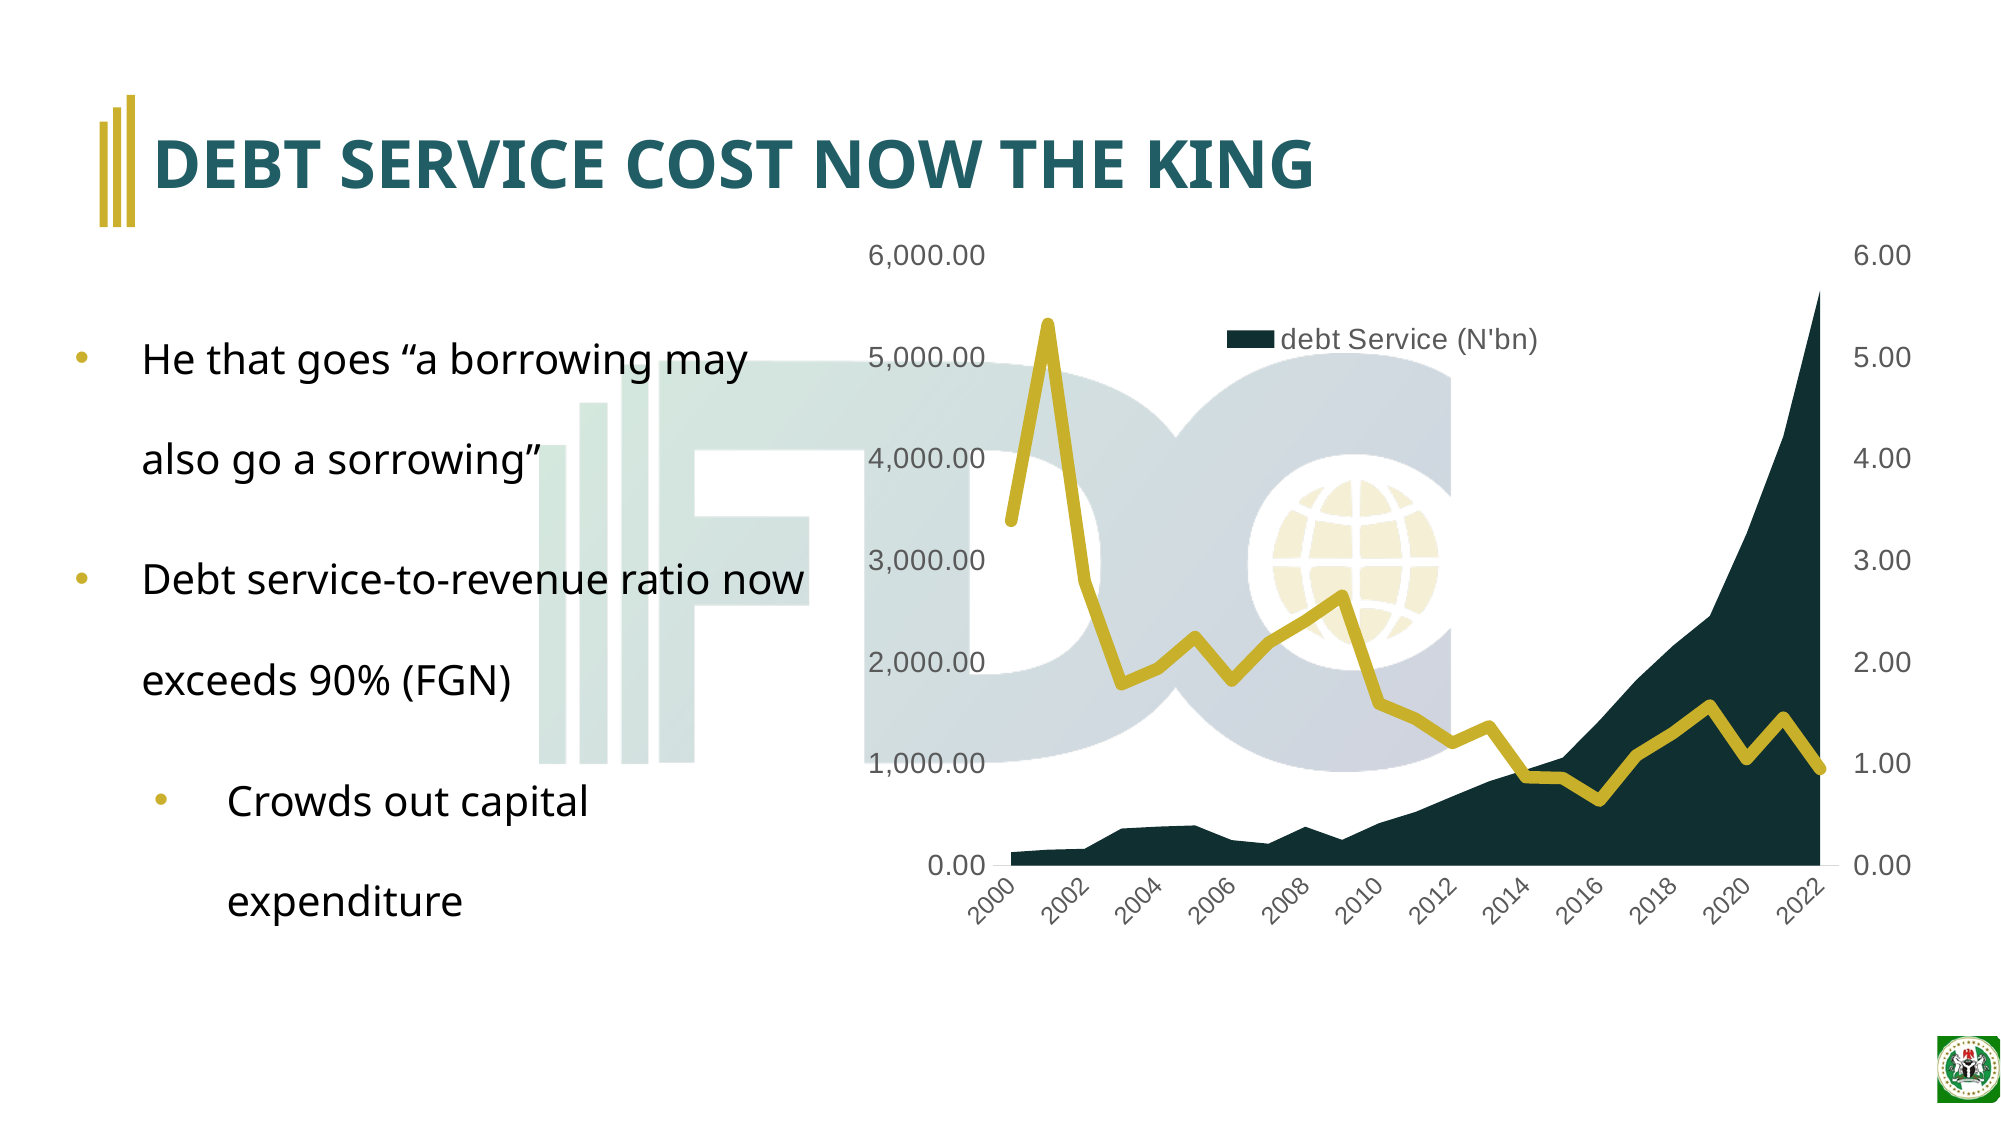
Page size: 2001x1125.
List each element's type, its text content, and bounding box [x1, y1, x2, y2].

picture [1937, 1036, 2001, 1103]
title DEBT SERVICE COST NOW THE KING [137, 123, 1863, 224]
chart [845, 223, 1935, 1002]
list He that goes “a borrowing may also go a sorrowing” Debt service-to-revenue ratio now exceeds 90% (FGN) Crowds out capital expenditure [51, 275, 831, 988]
